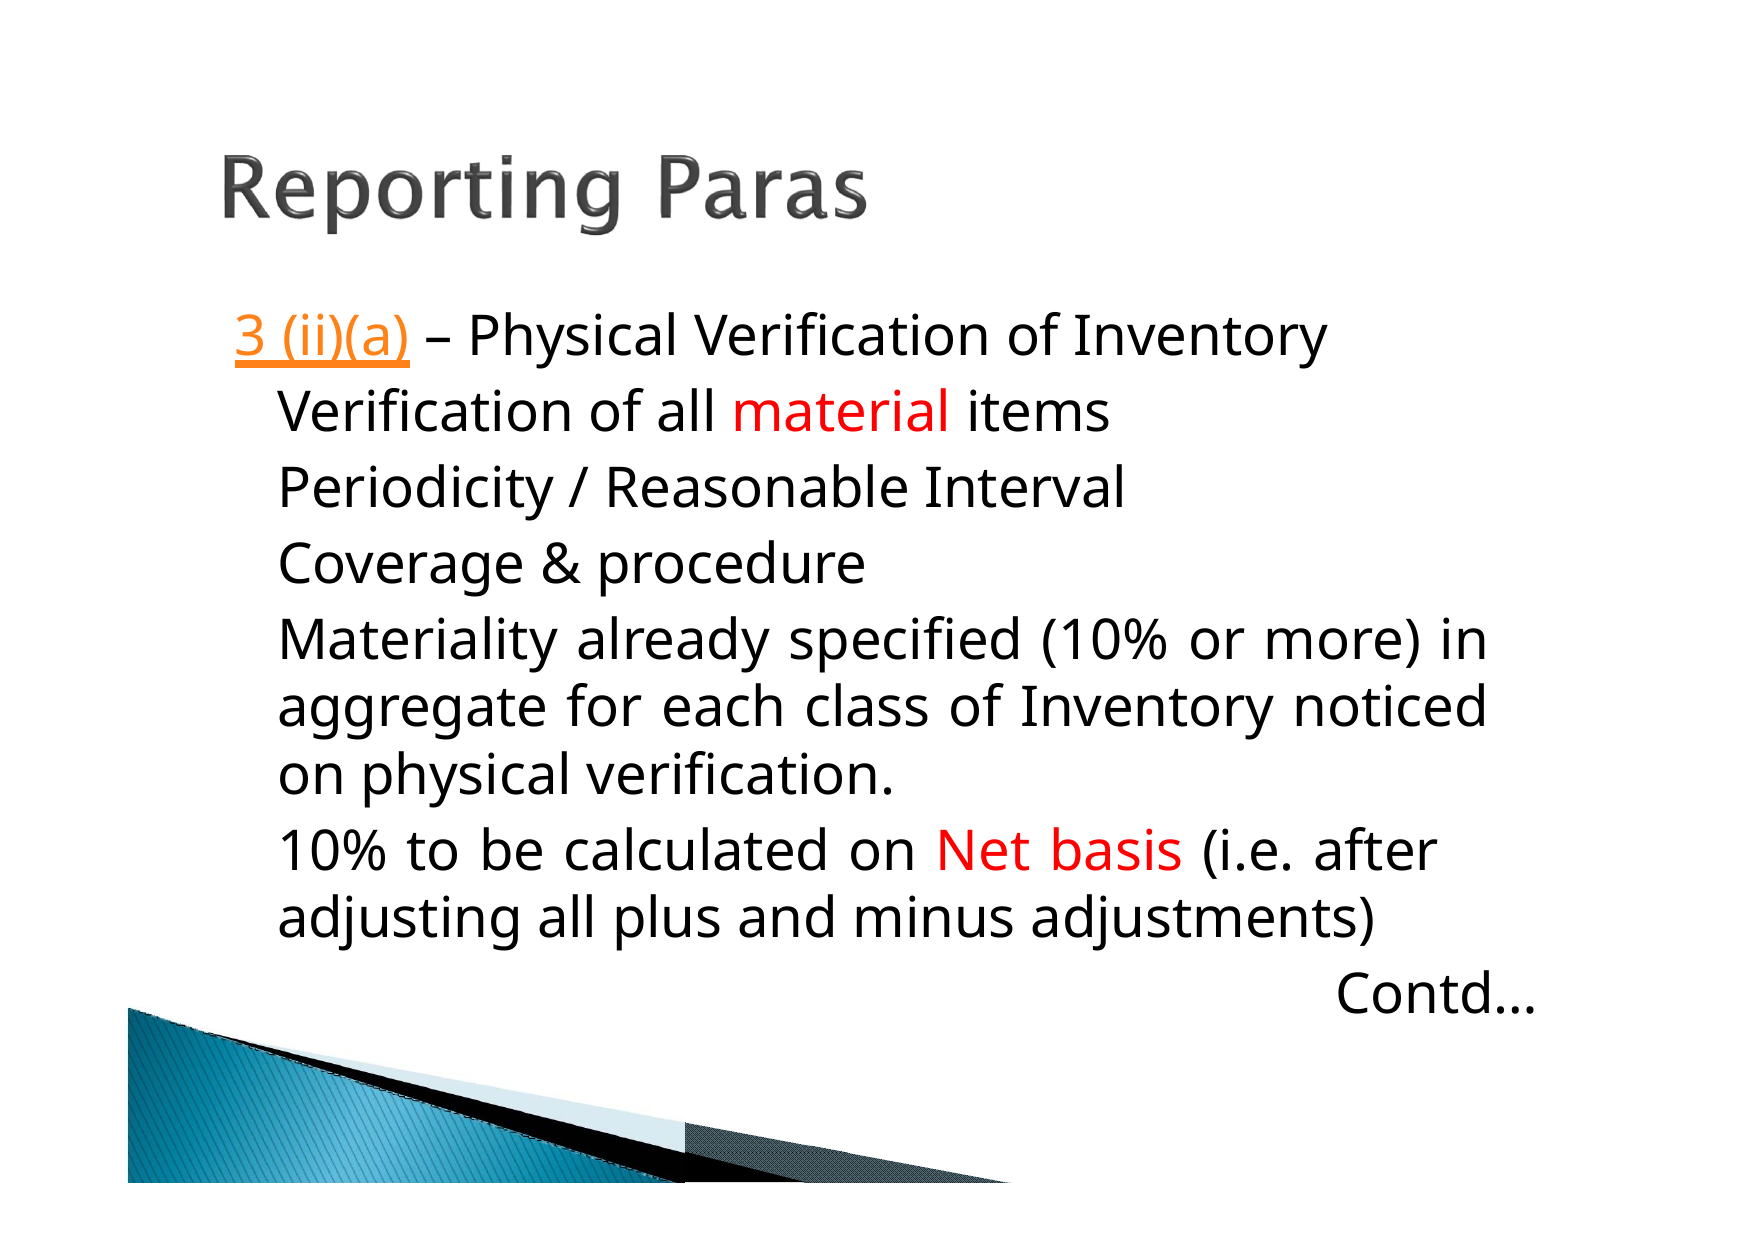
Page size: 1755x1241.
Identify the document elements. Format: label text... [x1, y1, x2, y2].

picture [224, 155, 867, 237]
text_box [126, 1005, 1013, 1183]
text_box 3 (ii)(a) – Physical Verification of Inventory Verification of all material items Periodicity / Reasonable Interval Coverage & procedure Materiality already specified (10% or more) in aggregate for each class of Inventory noticed on physical verification. 10% to be calculated on Net basis (i.e. after adjusting all plus and minus adjustments) Contd… [232, 289, 1539, 1025]
